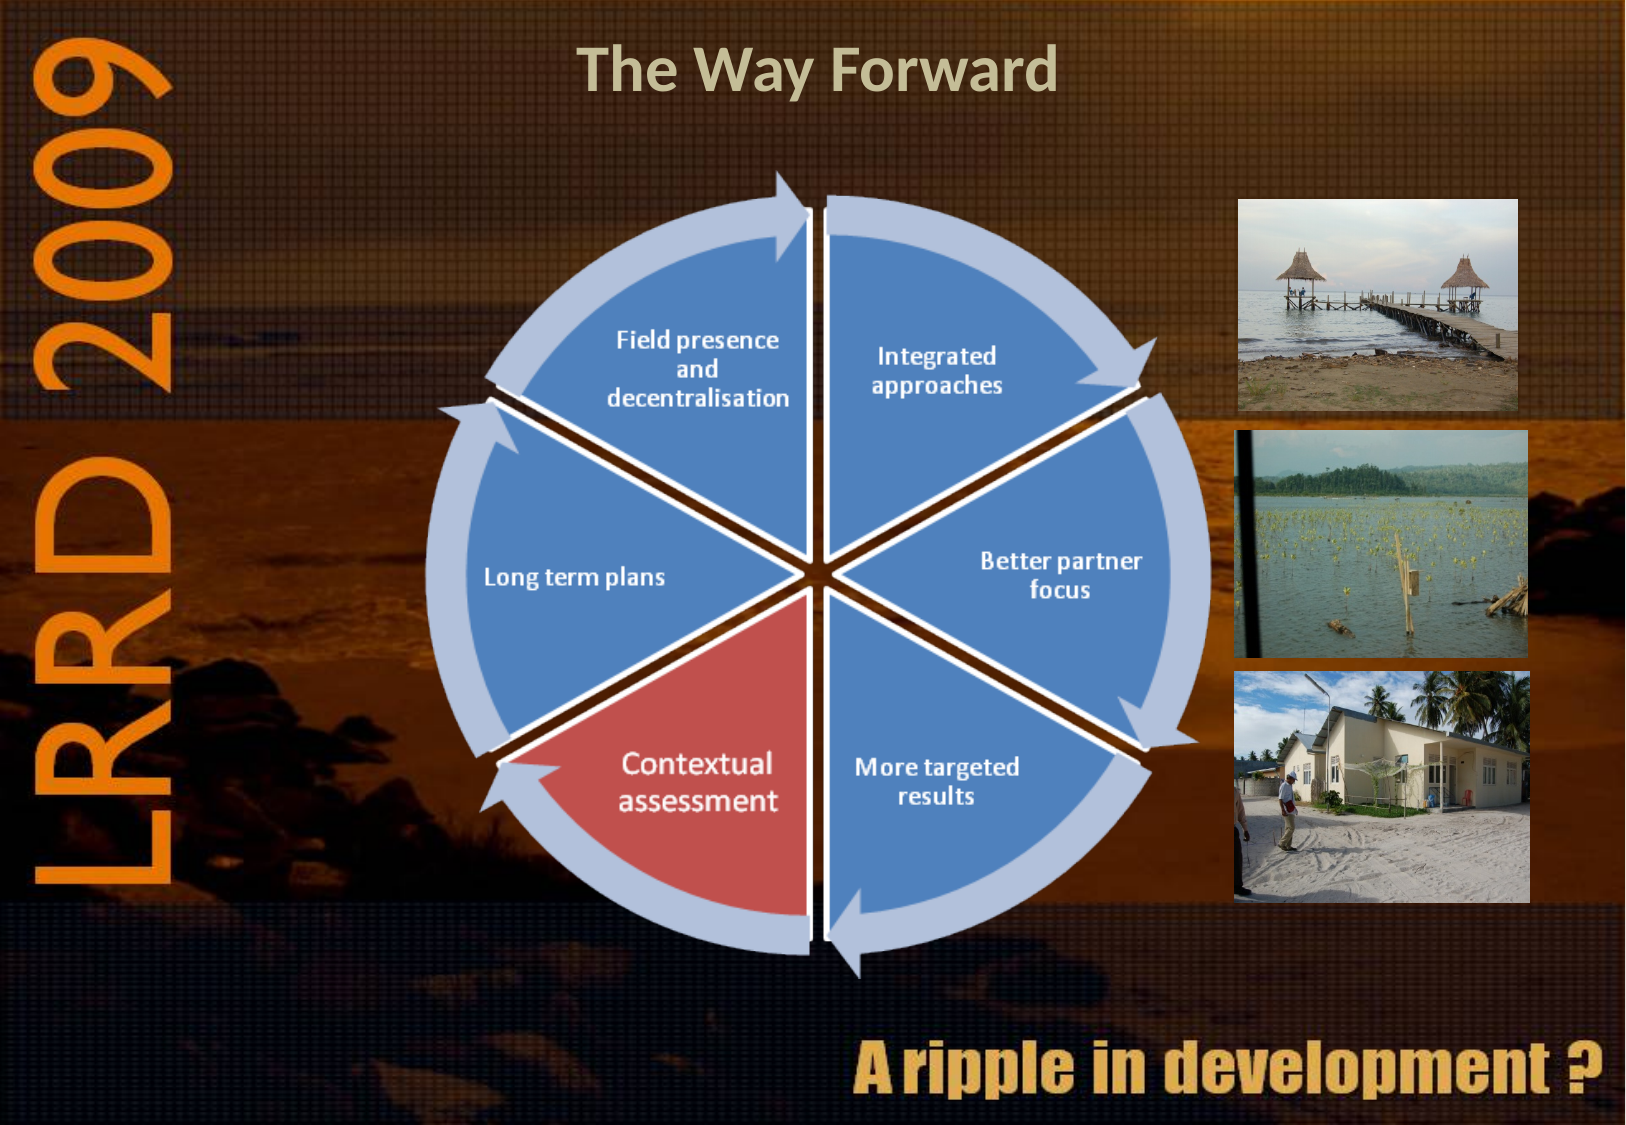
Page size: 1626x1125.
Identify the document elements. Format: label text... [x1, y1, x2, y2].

picture [0, 0, 1626, 1125]
title The Way Forward [50, 0, 1587, 129]
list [85, 163, 1551, 997]
